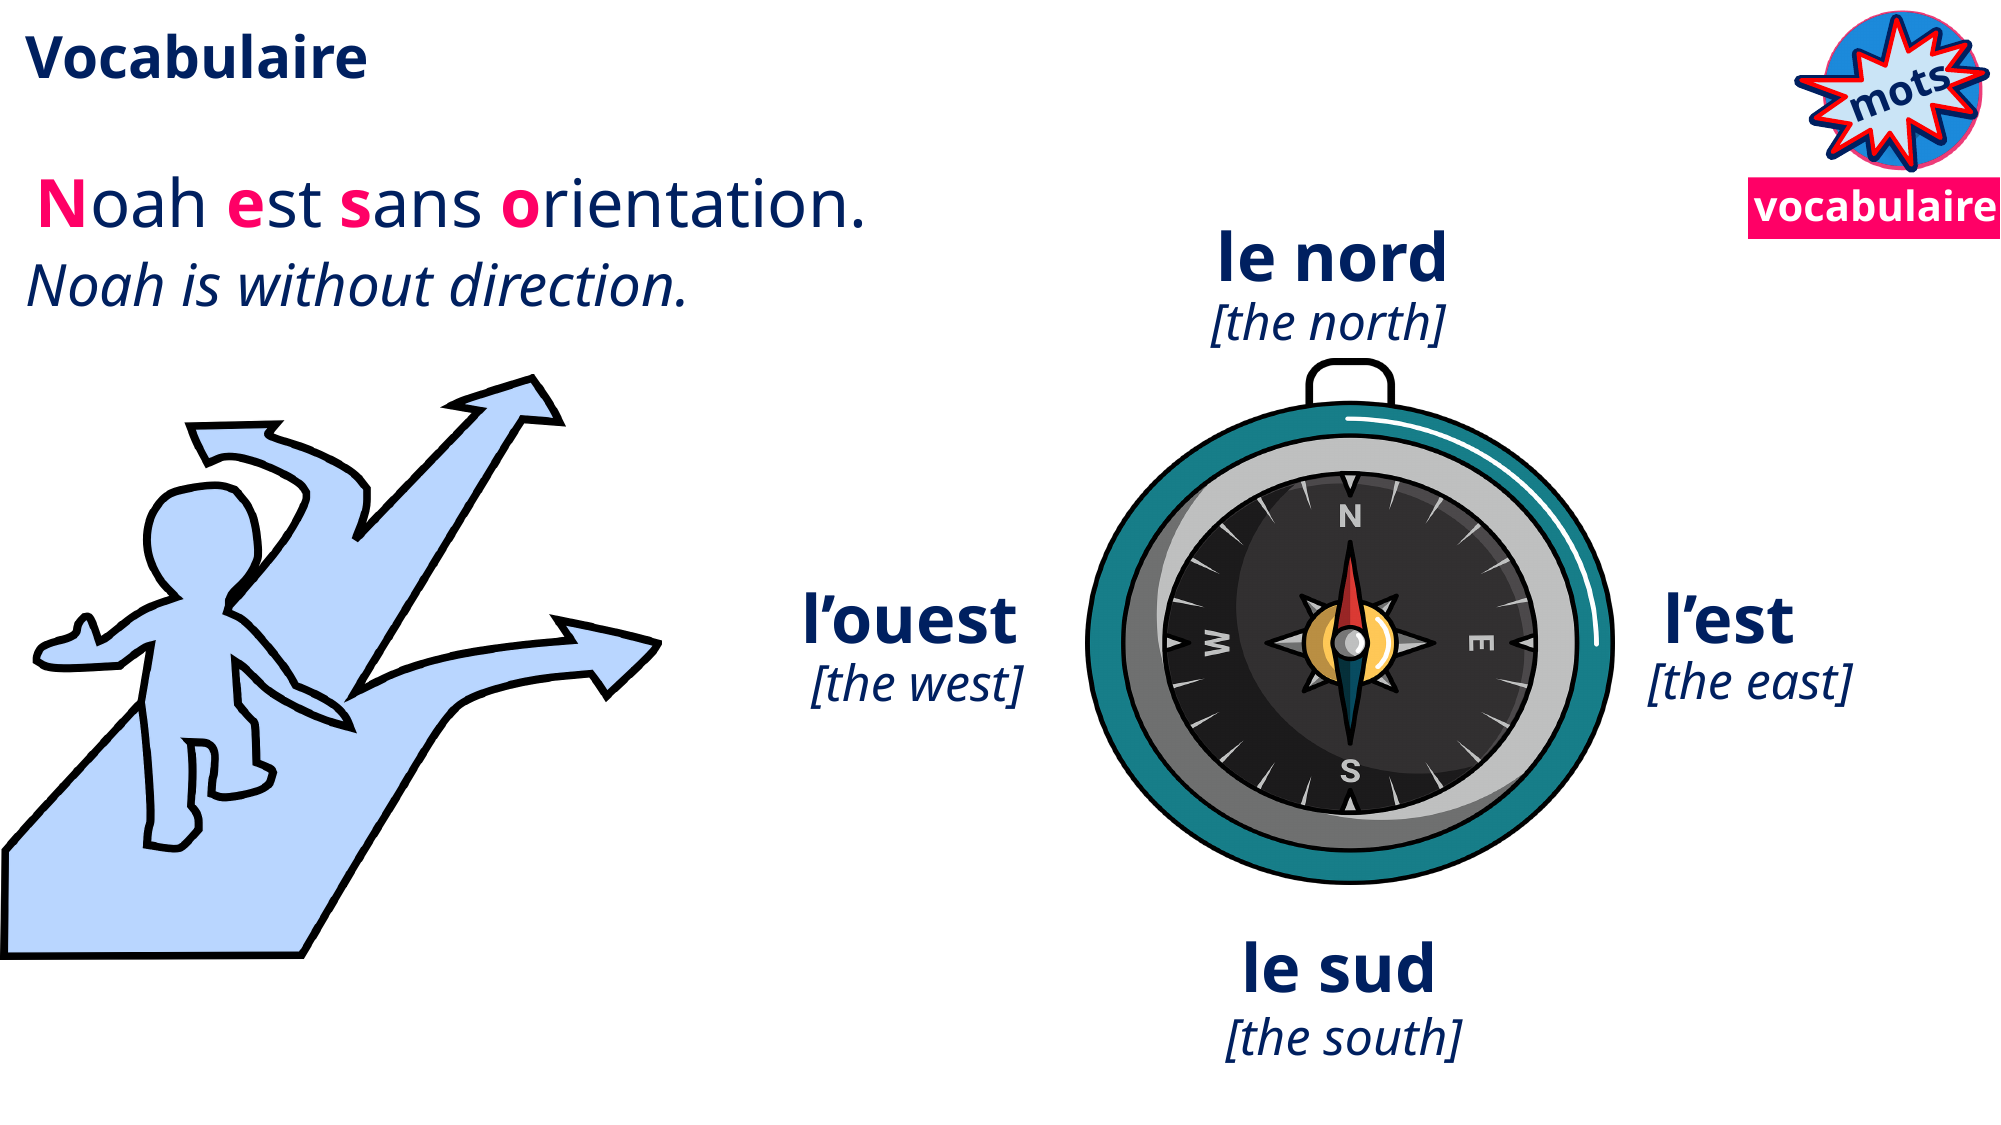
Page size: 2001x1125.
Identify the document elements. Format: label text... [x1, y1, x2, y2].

picture [1085, 358, 1616, 886]
text_box Vocabulaire [11, 12, 1344, 98]
text_box [the south] [1010, 997, 1678, 1073]
text_box l’ouest [786, 569, 1080, 644]
text_box le nord [1202, 207, 1738, 303]
text_box Noah est sans orientation. [20, 153, 997, 249]
picture [0, 374, 662, 960]
text_box [the north] [995, 282, 1662, 358]
text_box [1799, 78, 1807, 85]
text_box l’est [1648, 569, 2000, 642]
text_box Noah is without direction. [11, 240, 987, 326]
text_box [the east] [1620, 642, 2000, 718]
title vocabulaire [1748, 177, 2000, 239]
picture [1812, 1, 2000, 190]
text_box le sud [1104, 918, 1574, 997]
text_box mots [1801, 90, 1807, 108]
text_box [the west] [666, 644, 1080, 720]
